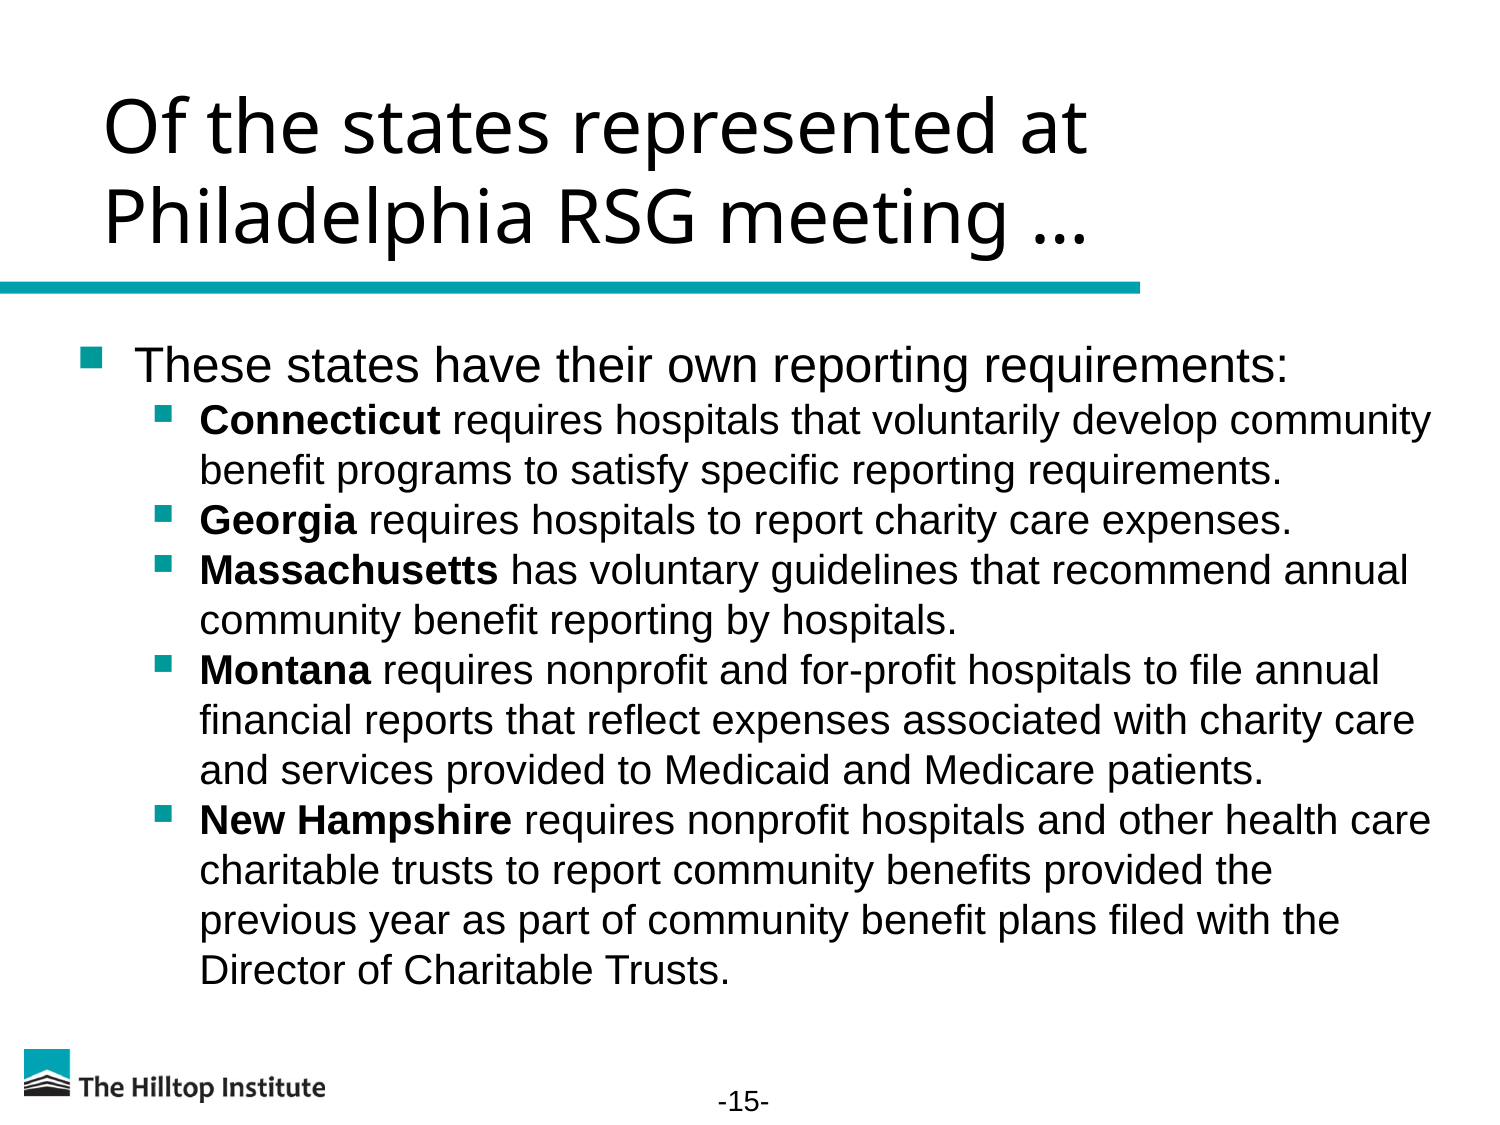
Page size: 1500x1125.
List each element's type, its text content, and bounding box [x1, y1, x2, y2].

slide_number -15- [587, 1049, 901, 1125]
picture [24, 1049, 325, 1103]
title Of the states represented at Philadelphia RSG meeting … [87, 51, 1326, 267]
list These states have their own reporting requirements: Connecticut requires hospitals that voluntarily develop community benefit programs to satisfy specific reporting requirements. Georgia requires hospitals to report charity care expenses. Massachusetts has voluntary guidelines that recommend annual community benefit reporting by hospitals. Montana requires nonprofit and for-profit hospitals to file annual financial reports that reflect expenses associated with charity care and services provided to Medicaid and Medicare patients. New Hampshire requires nonprofit hospitals and other health care charitable trusts to report community benefits provided the previous year as part of community benefit plans filed with the Director of Charitable Trusts. [62, 324, 1451, 976]
